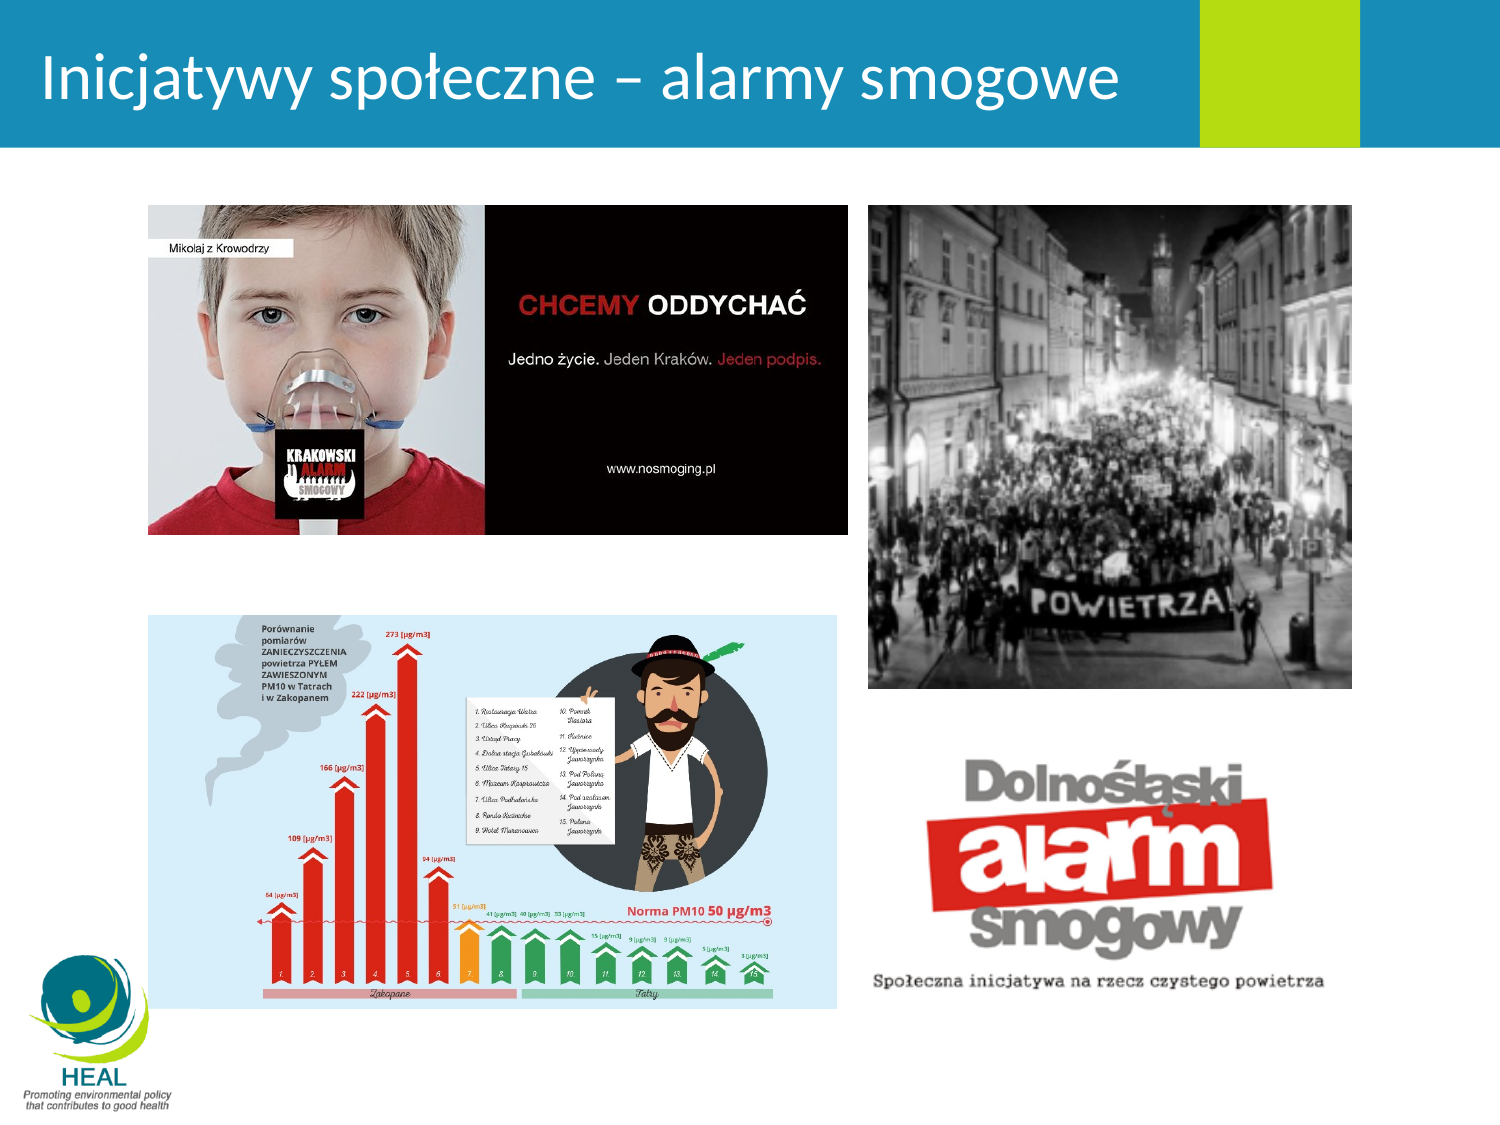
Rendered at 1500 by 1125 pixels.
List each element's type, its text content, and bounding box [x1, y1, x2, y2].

picture [867, 204, 1352, 689]
picture [846, 743, 1352, 1009]
picture [0, 615, 837, 1117]
title Inicjatywy społeczne – alarmy smogowe [25, 16, 1176, 130]
picture [147, 204, 848, 535]
